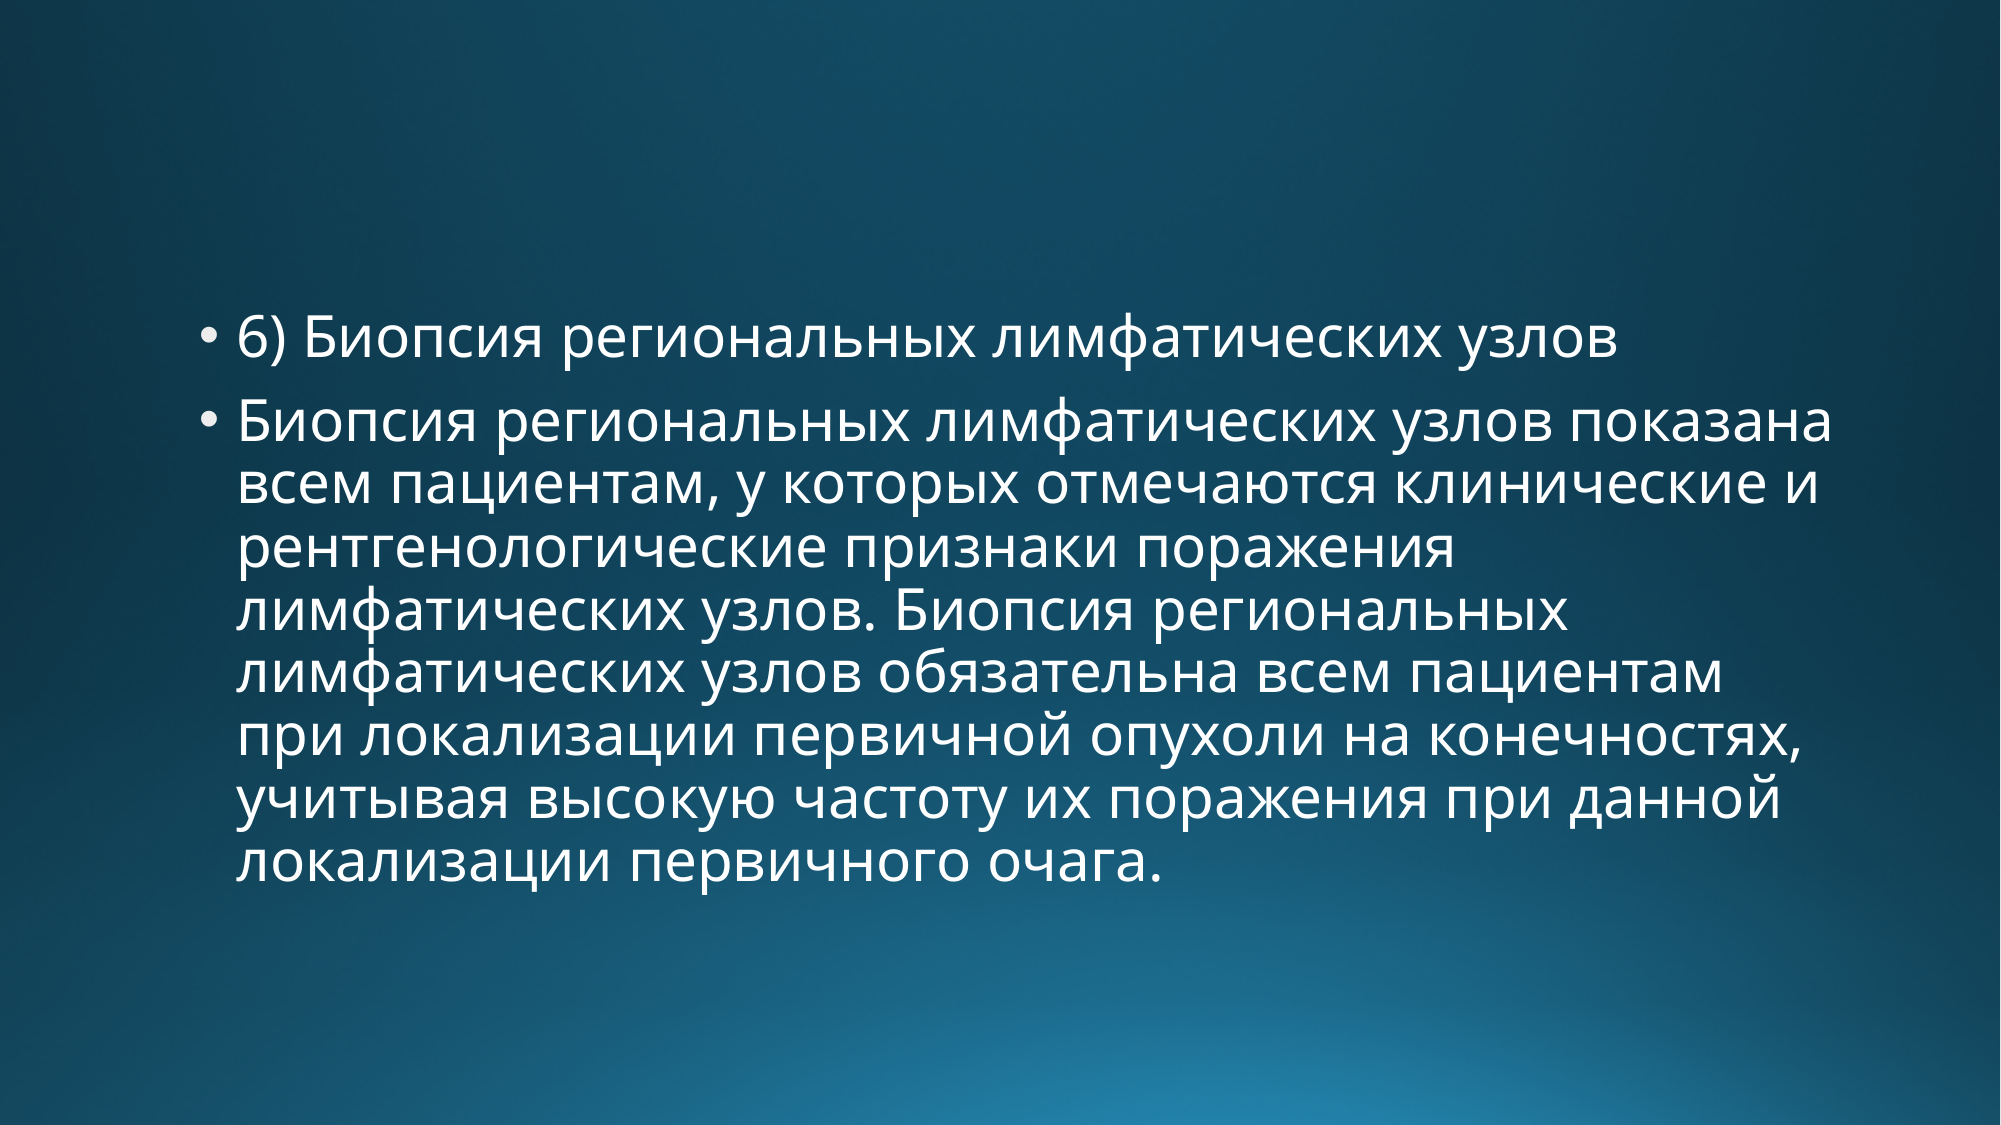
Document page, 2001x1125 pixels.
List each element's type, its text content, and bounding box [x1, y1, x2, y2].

picture [0, 0, 2001, 1125]
list 6) Биопсия региональных лимфатических узлов Биопсия региональных лимфатических узлов показана всем пациентам, у которых отмечаются клинические и рентгенологические признаки поражения лимфатических узлов. Биопсия региональных лимфатических узлов обязательна всем пациентам при локализации первичной опухоли на конечностях, учитывая высокую частоту их поражения при данной локализации первичного очага. [183, 299, 1863, 1014]
